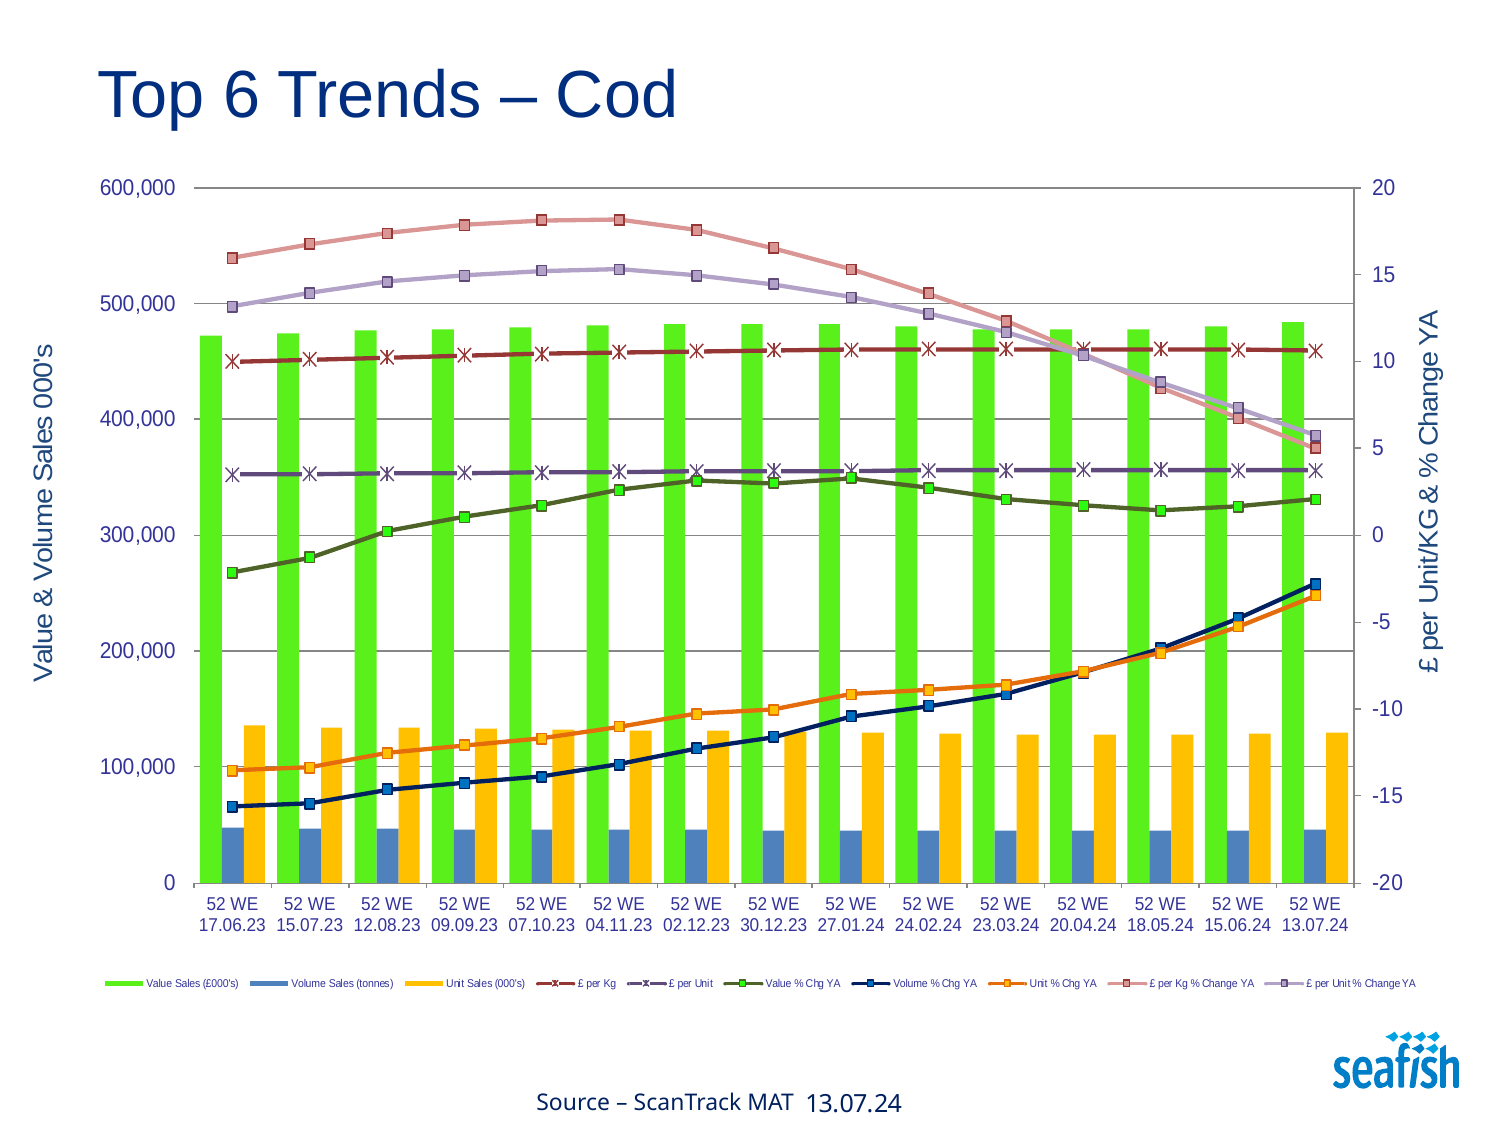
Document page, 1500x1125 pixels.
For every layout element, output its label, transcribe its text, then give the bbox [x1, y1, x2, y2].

picture [12, 158, 1469, 1029]
text_box Top 6 Trends – Cod [82, 45, 1500, 136]
picture [728, 1081, 979, 1115]
text_box Source – ScanTrack MAT [508, 1079, 823, 1123]
